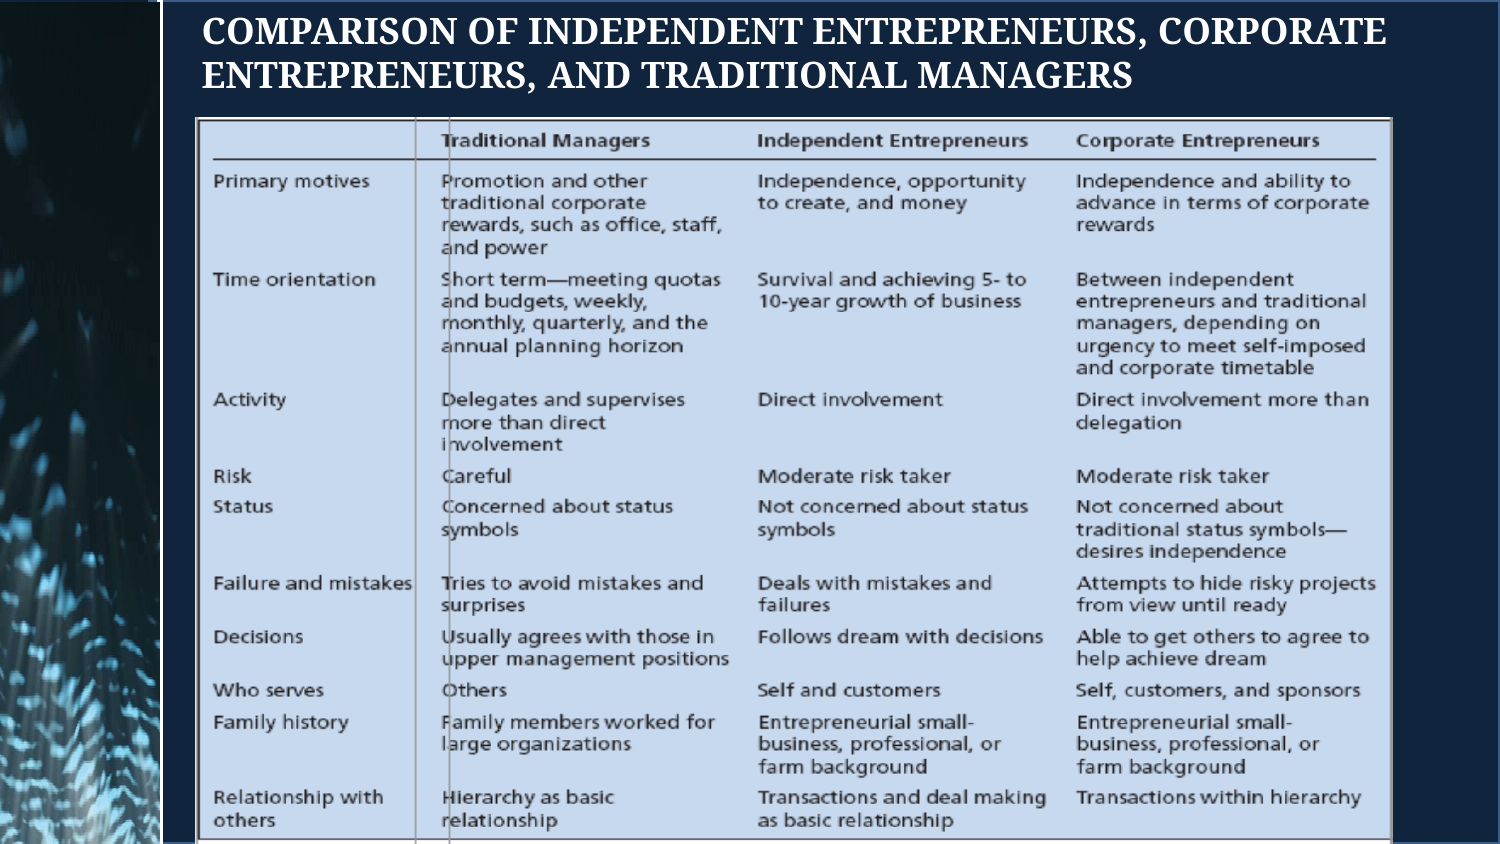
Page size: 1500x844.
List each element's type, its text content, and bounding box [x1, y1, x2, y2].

picture [0, 2, 160, 844]
title Comparison of Independent Entrepreneurs, Corporate Entrepreneurs, and Traditional Managers [186, 0, 1425, 104]
picture [194, 117, 1393, 844]
